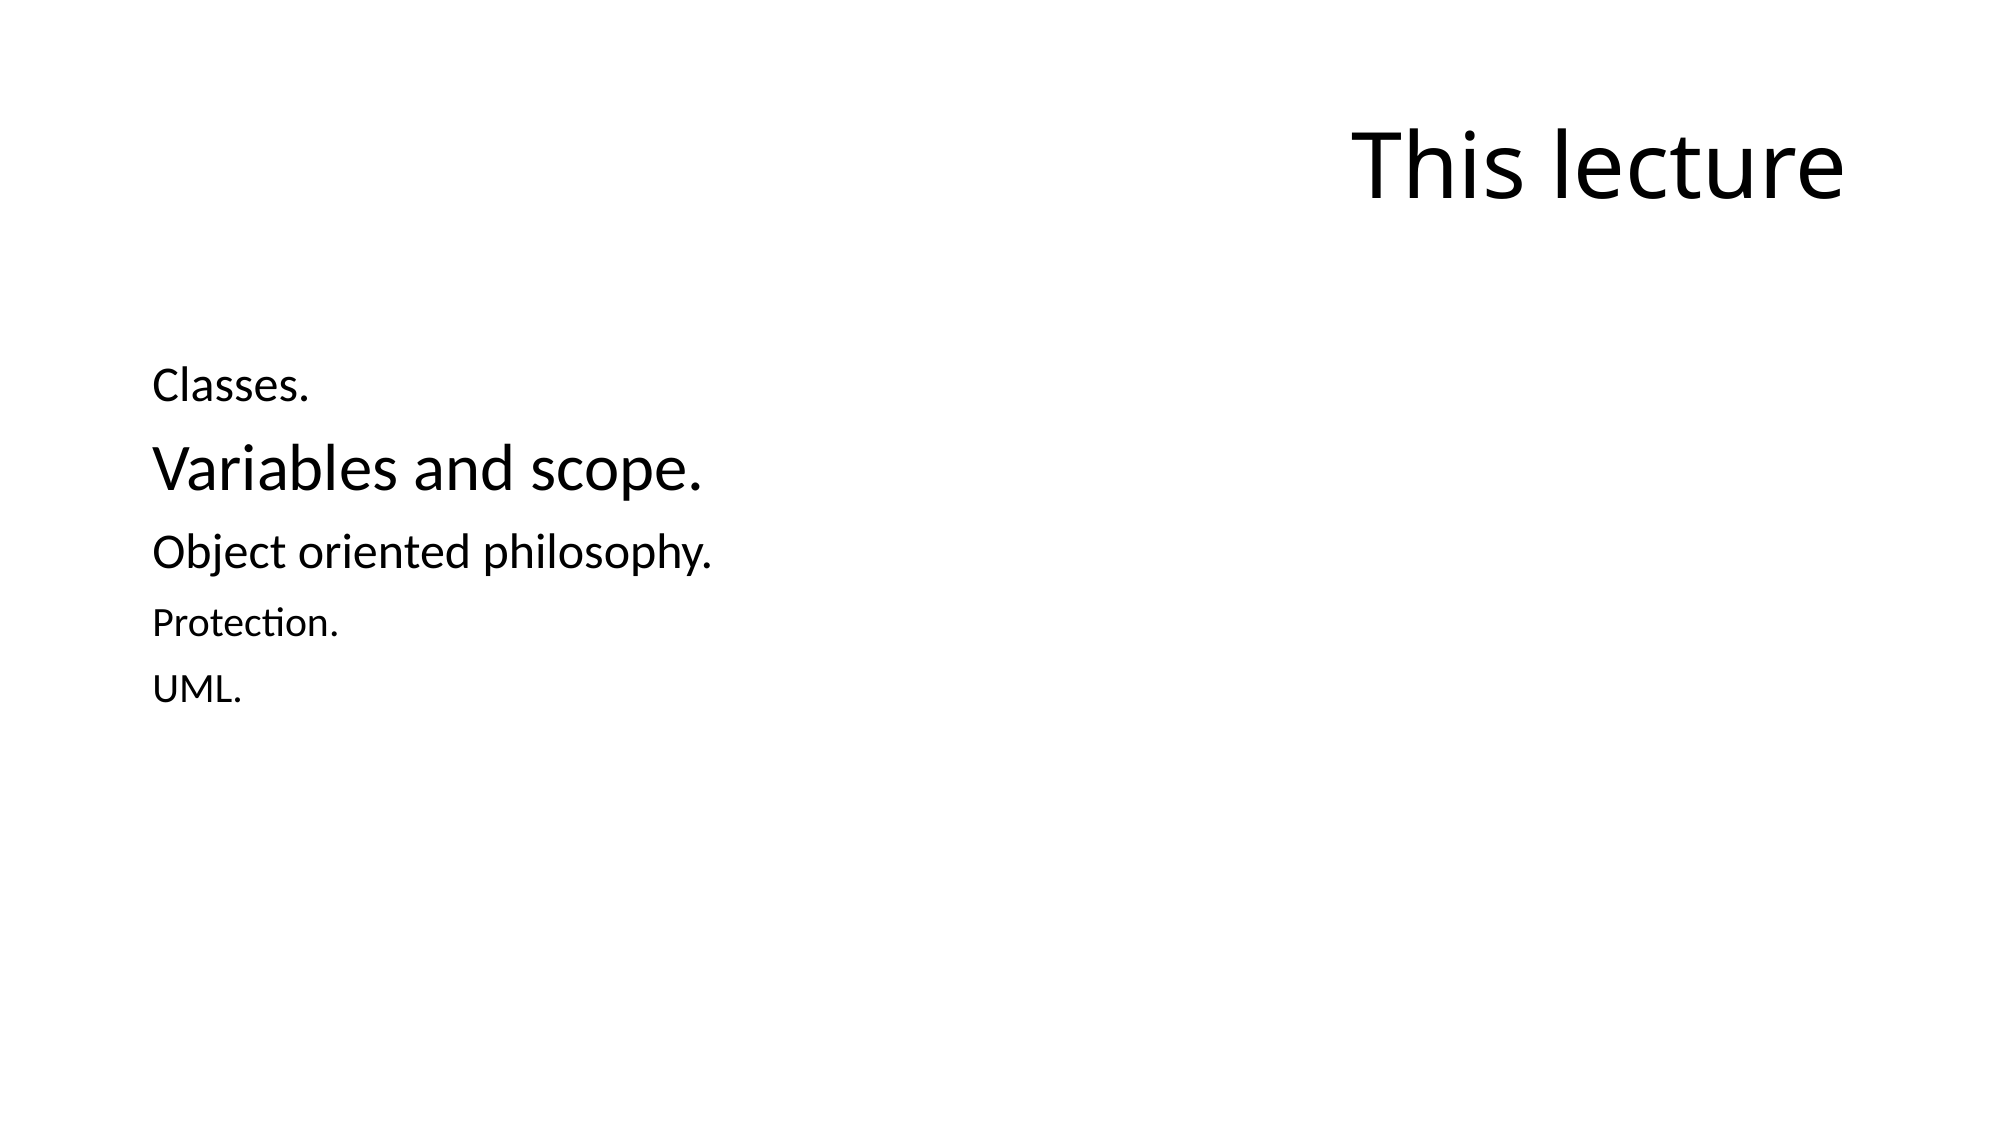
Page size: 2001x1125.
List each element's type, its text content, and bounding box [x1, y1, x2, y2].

title This lecture [137, 59, 1863, 278]
list Classes. Variables and scope. Object oriented philosophy. Protection. UML. [137, 350, 1863, 1014]
